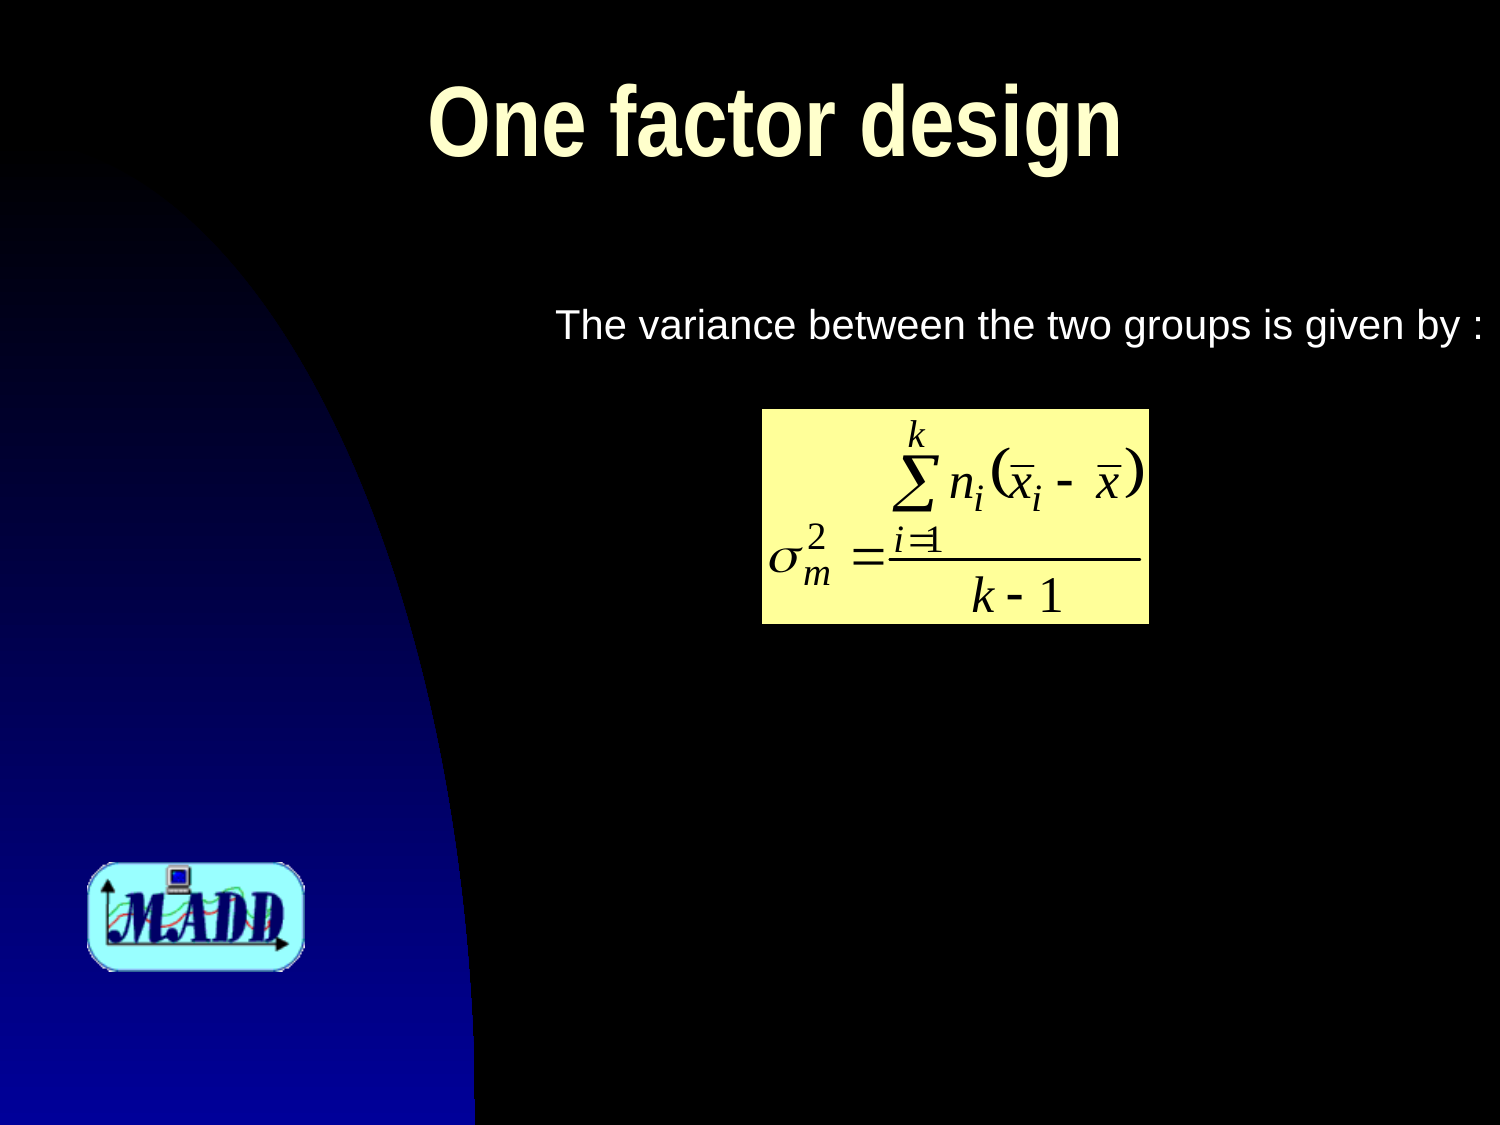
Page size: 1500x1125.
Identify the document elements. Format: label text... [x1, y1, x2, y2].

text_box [761, 408, 1150, 624]
picture [87, 862, 305, 973]
title One factor design [412, 37, 1413, 226]
text_box The variance between the two groups is given by : [540, 290, 1499, 418]
